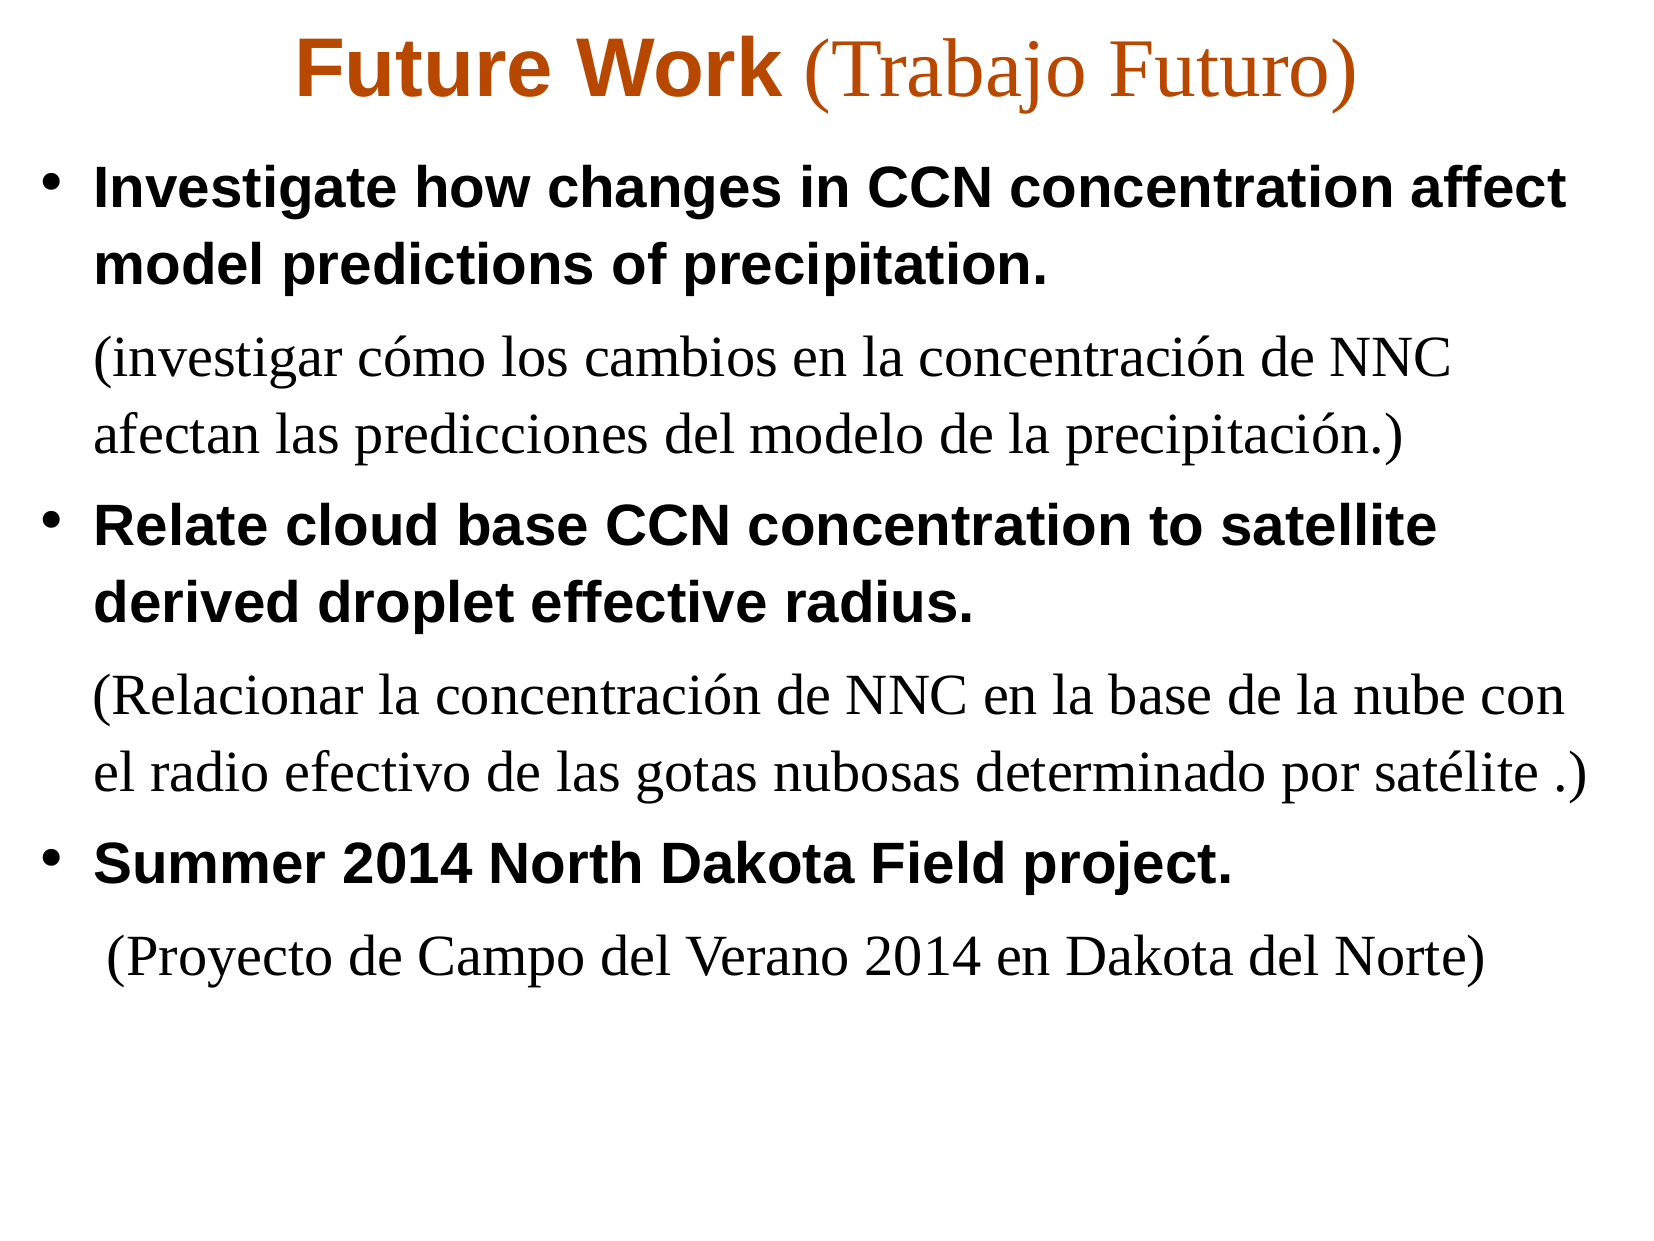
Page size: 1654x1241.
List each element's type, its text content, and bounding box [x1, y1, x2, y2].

text_box Future Work (Trabajo Futuro) [0, 19, 1654, 118]
text_box Investigate how changes in CCN concentration affect model predictions of precipitation. (investigar cómo los cambios en la concentración de NNC afectan las predicciones del modelo de la precipitación.) Relate cloud base CCN concentration to satellite derived droplet effective radius. (Relacionar la concentración de NNC en la base de la nube con el radio efectivo de las gotas nubosas determinado por satélite .) Summer 2014 North Dakota Field project. (Proyecto de Campo del Verano 2014 en Dakota del Norte) [0, 141, 1613, 1213]
